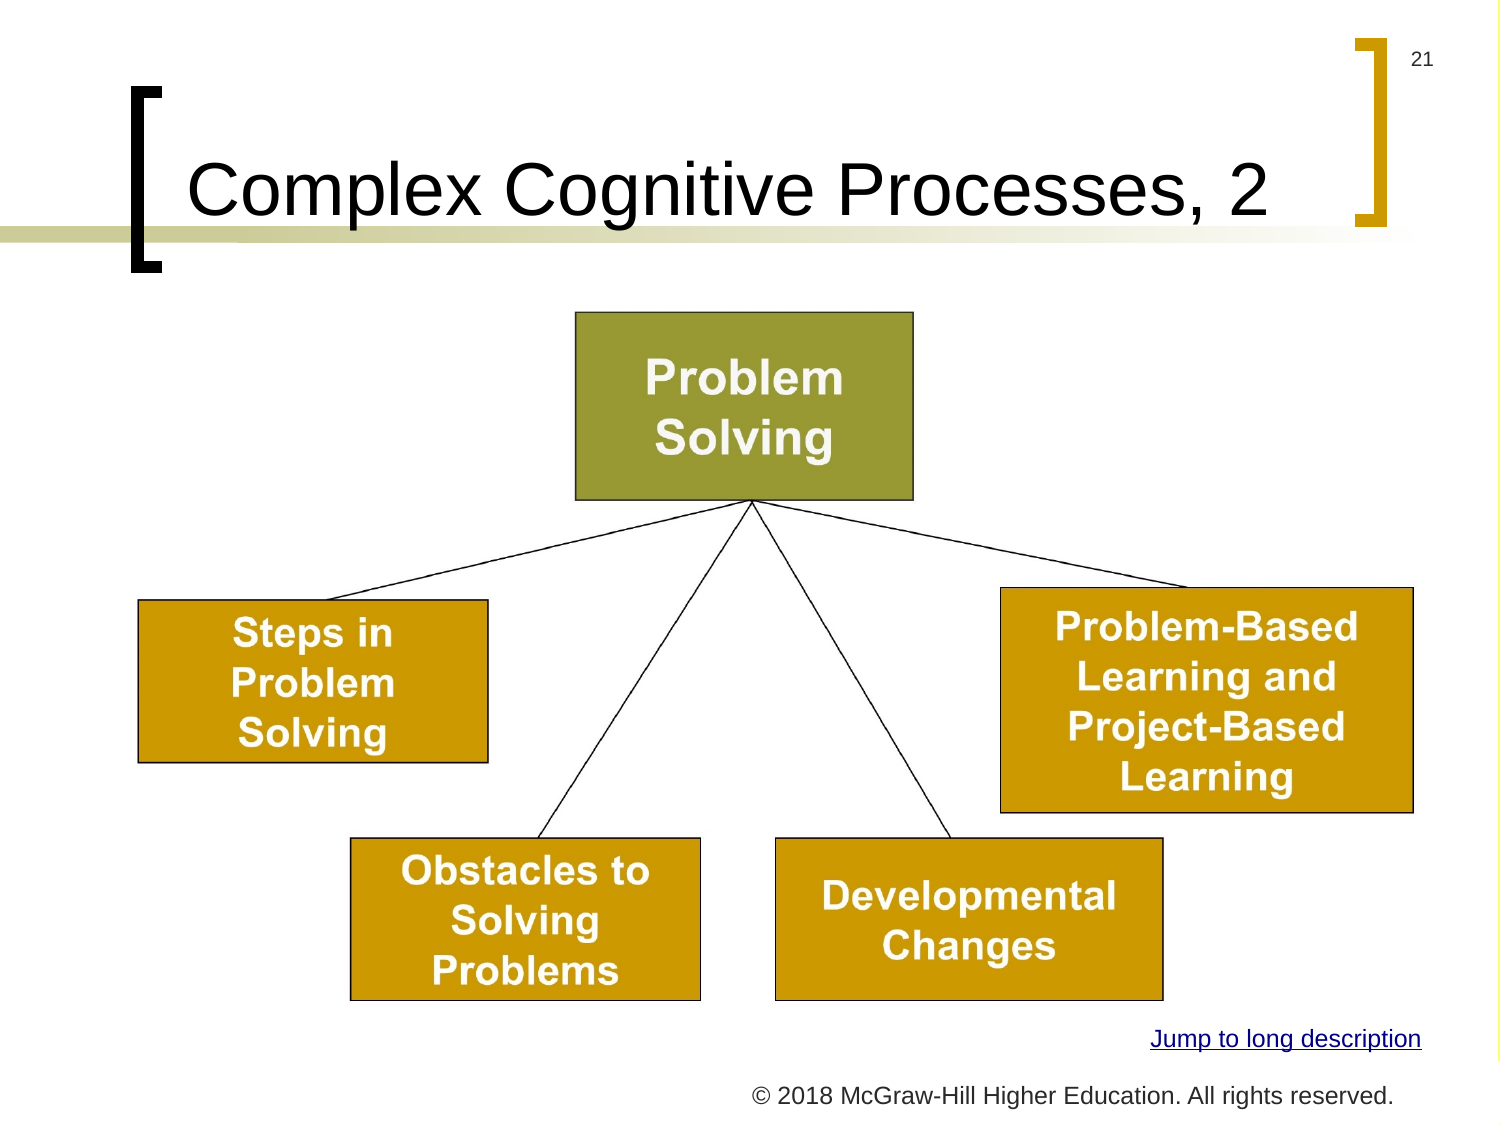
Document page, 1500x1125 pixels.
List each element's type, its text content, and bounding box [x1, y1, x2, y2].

list Jump to long description [1112, 1028, 1438, 1078]
title Complex Cognitive Processes, 2 [171, 6, 1324, 238]
picture [99, 287, 1451, 1020]
